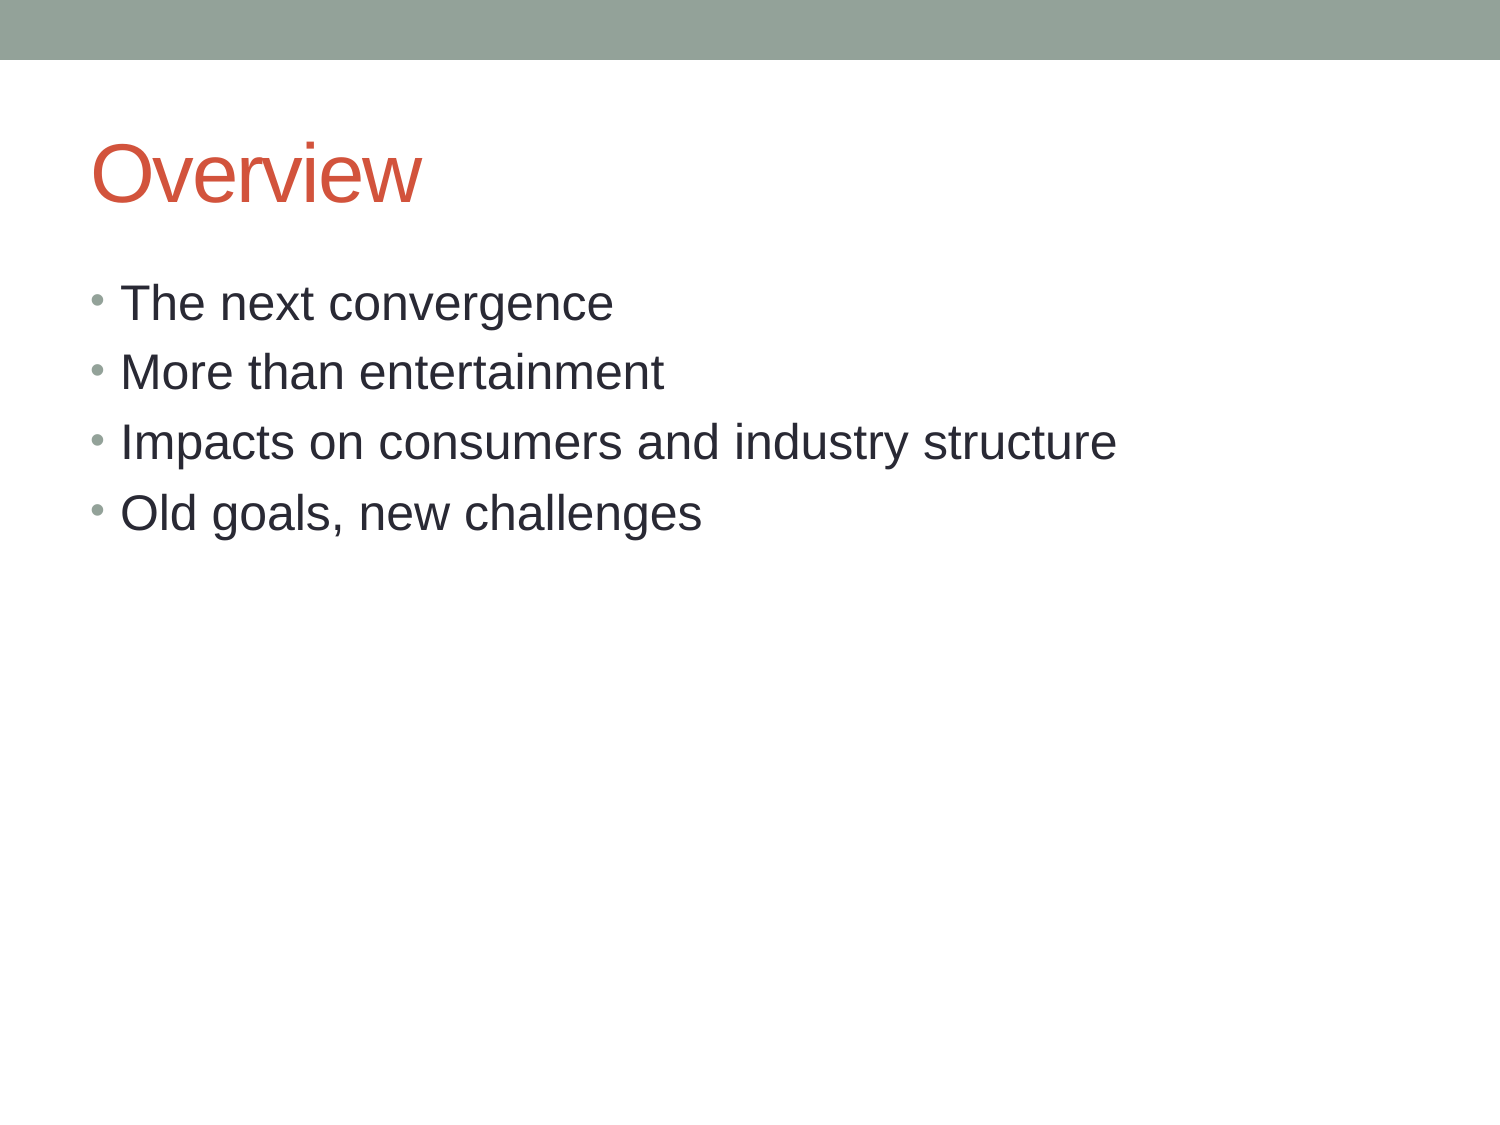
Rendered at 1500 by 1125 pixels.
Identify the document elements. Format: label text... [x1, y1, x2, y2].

title Overview [75, 87, 1425, 250]
list The next convergence More than entertainment Impacts on consumers and industry structure Old goals, new challenges [75, 262, 1425, 1063]
